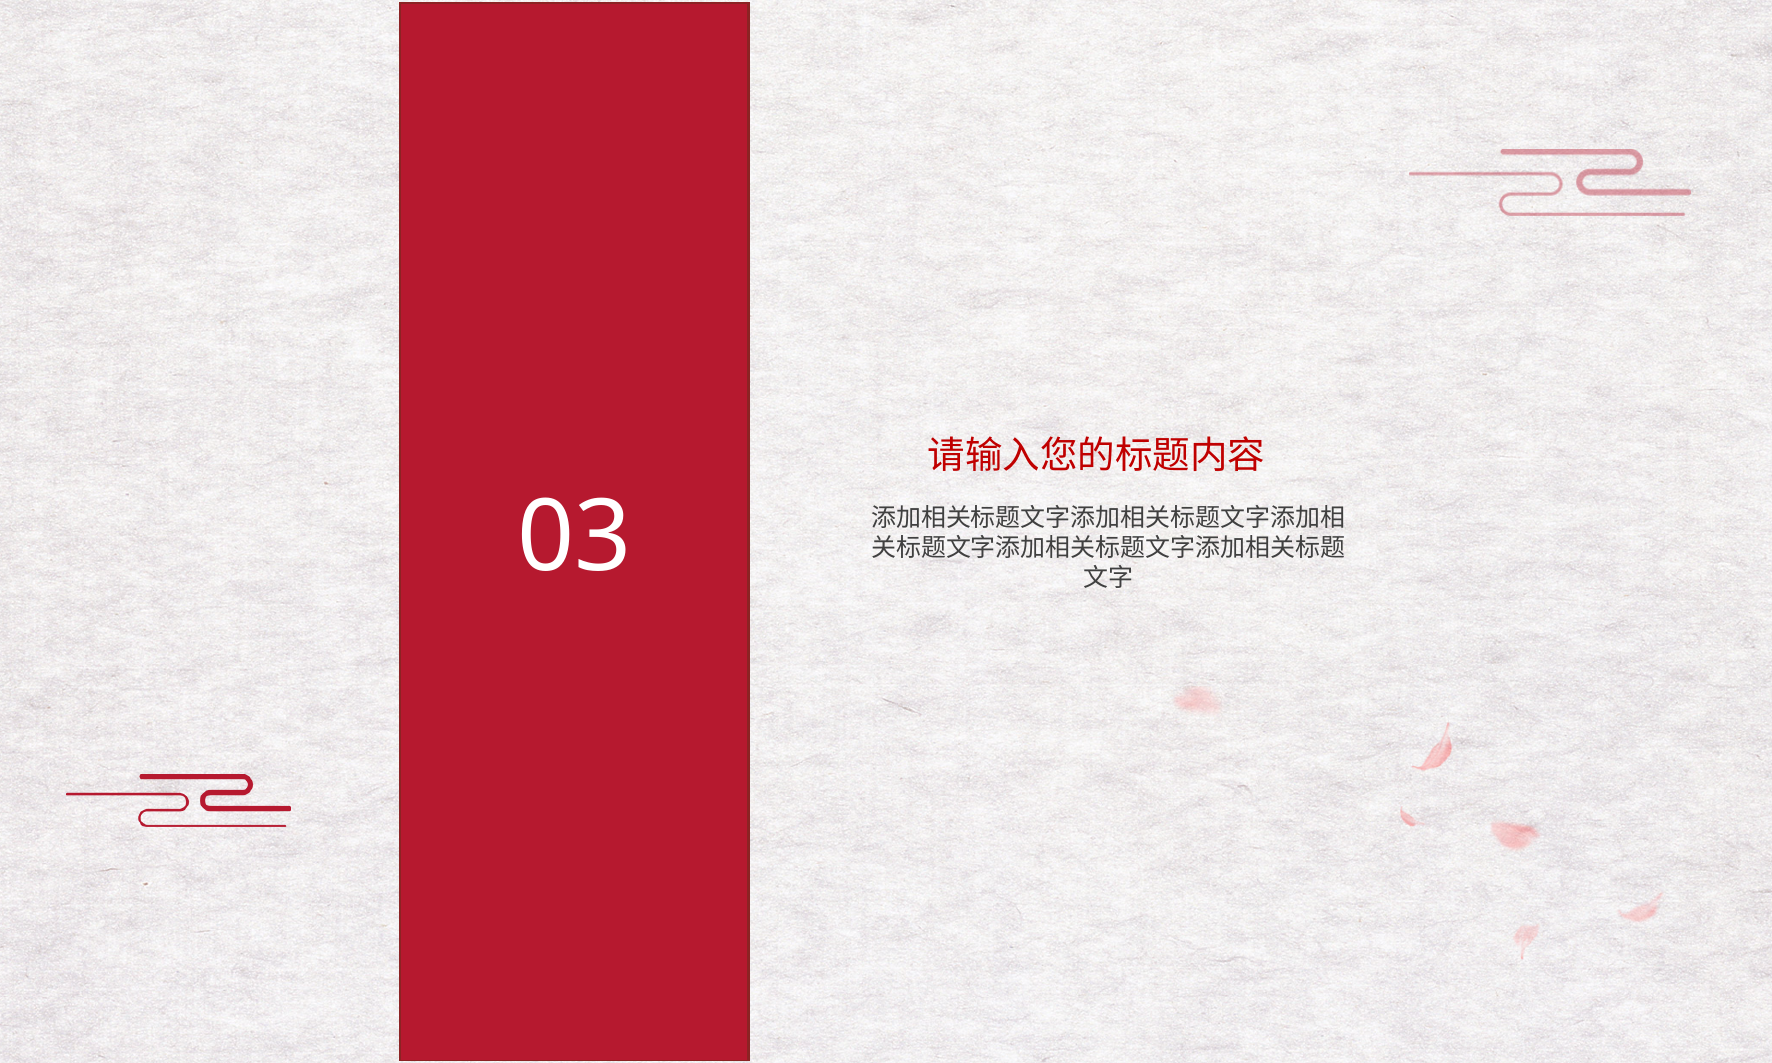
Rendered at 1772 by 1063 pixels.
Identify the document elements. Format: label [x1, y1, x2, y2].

text_box [847, 423, 1370, 600]
picture [0, 0, 1772, 1063]
